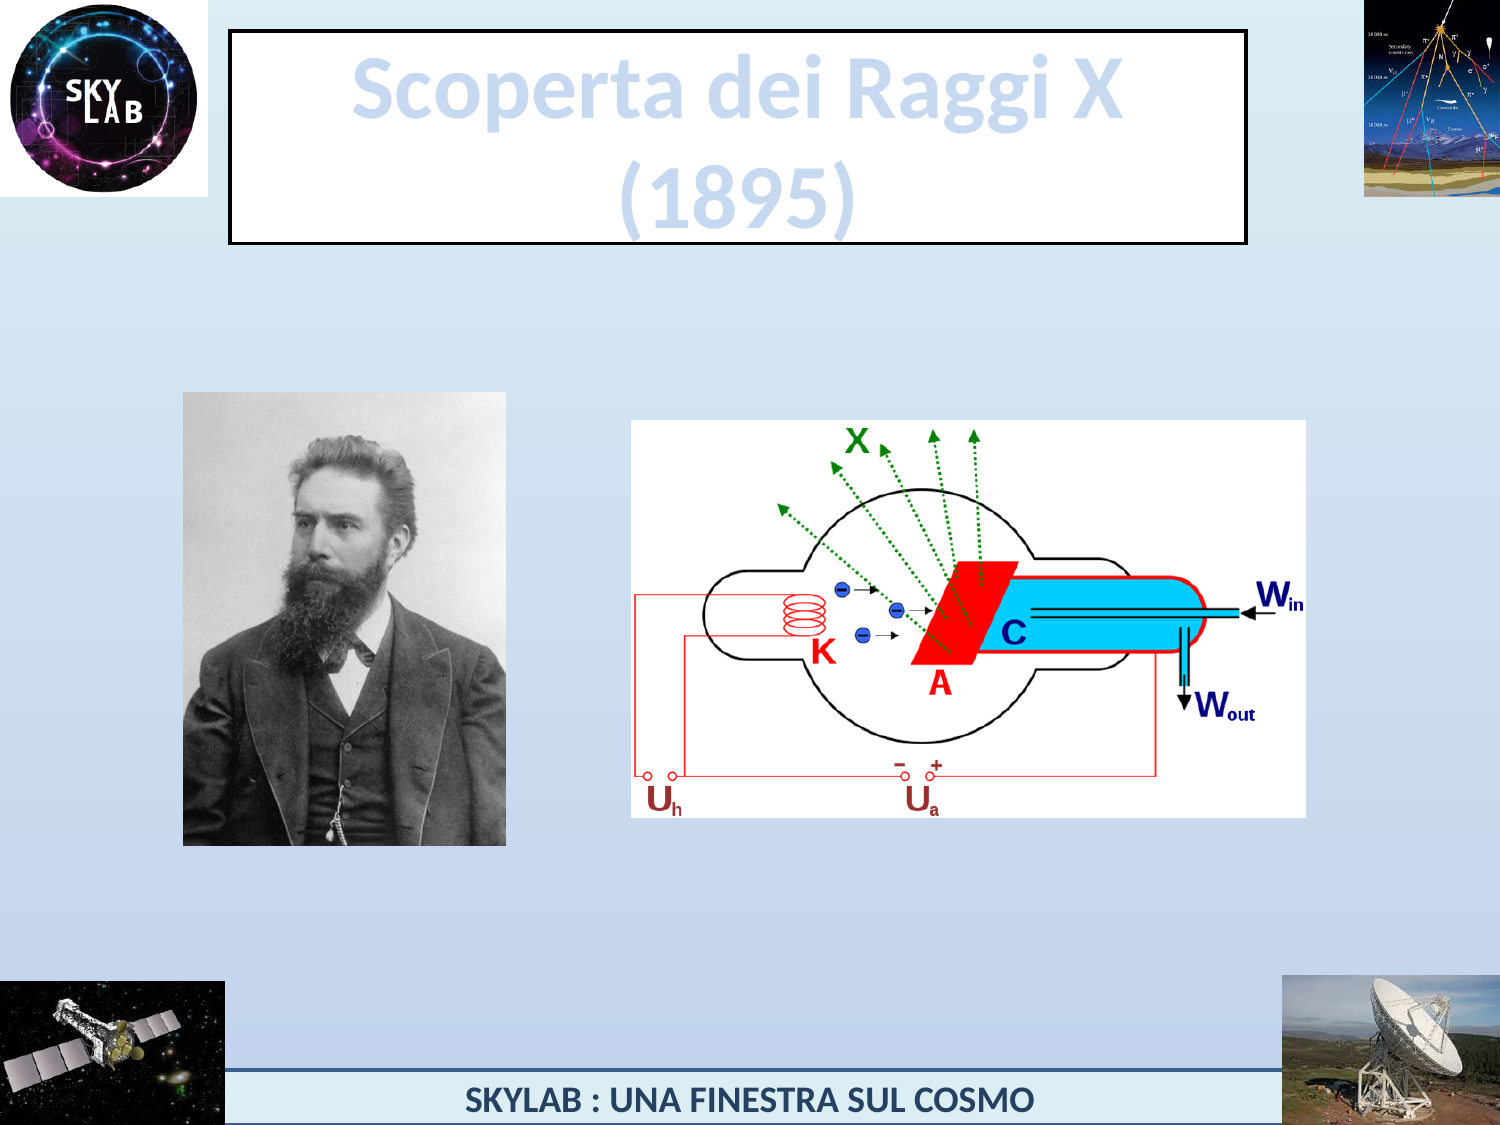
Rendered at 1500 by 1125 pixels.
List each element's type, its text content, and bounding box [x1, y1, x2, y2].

picture [182, 391, 507, 847]
title Scoperta dei Raggi X (1895) [228, 29, 1248, 245]
picture [1364, 0, 1500, 197]
picture [0, 0, 208, 197]
picture [1282, 975, 1500, 1125]
picture [631, 420, 1306, 818]
picture [0, 981, 225, 1125]
